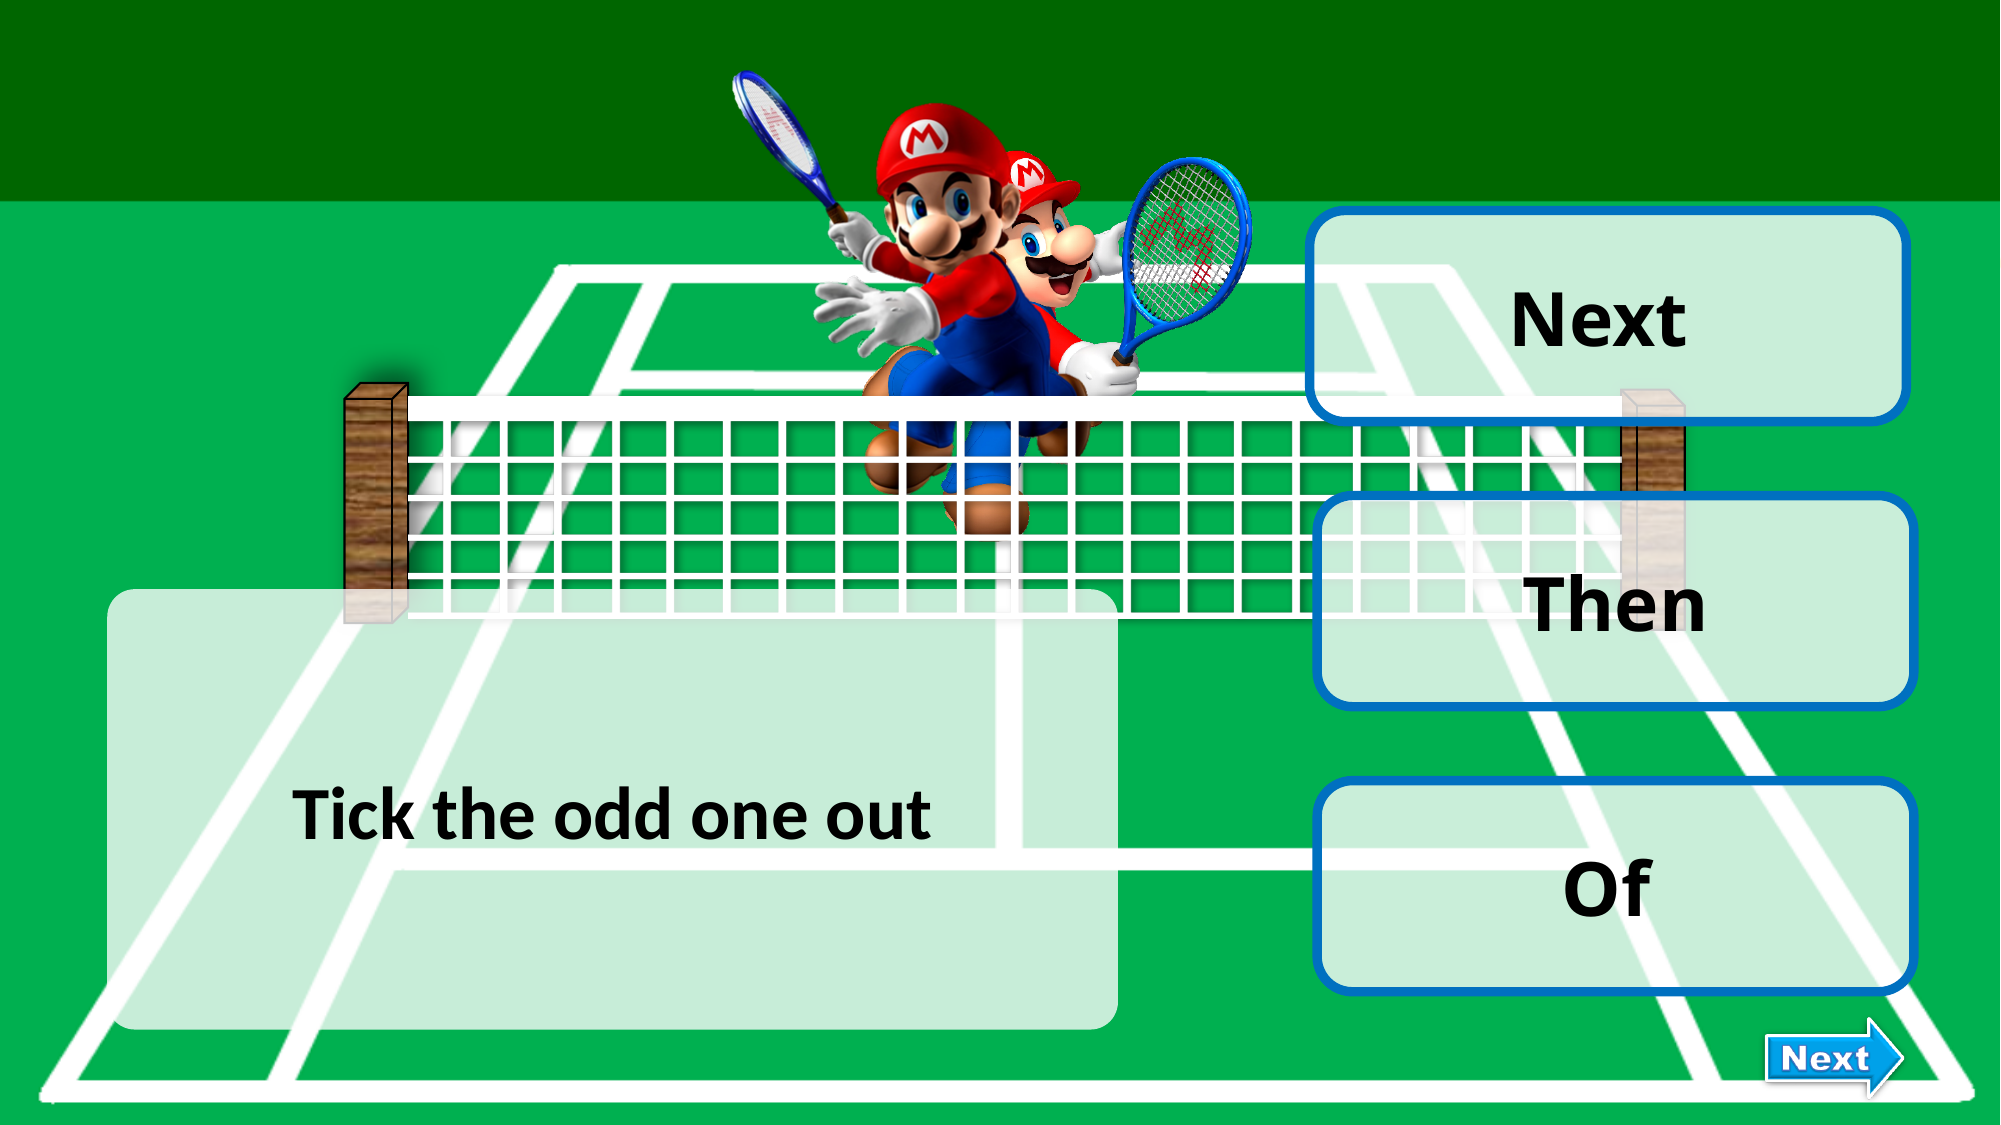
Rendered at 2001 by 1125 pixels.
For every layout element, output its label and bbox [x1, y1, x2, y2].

text_box [344, 382, 1685, 630]
picture [0, 0, 2001, 1125]
